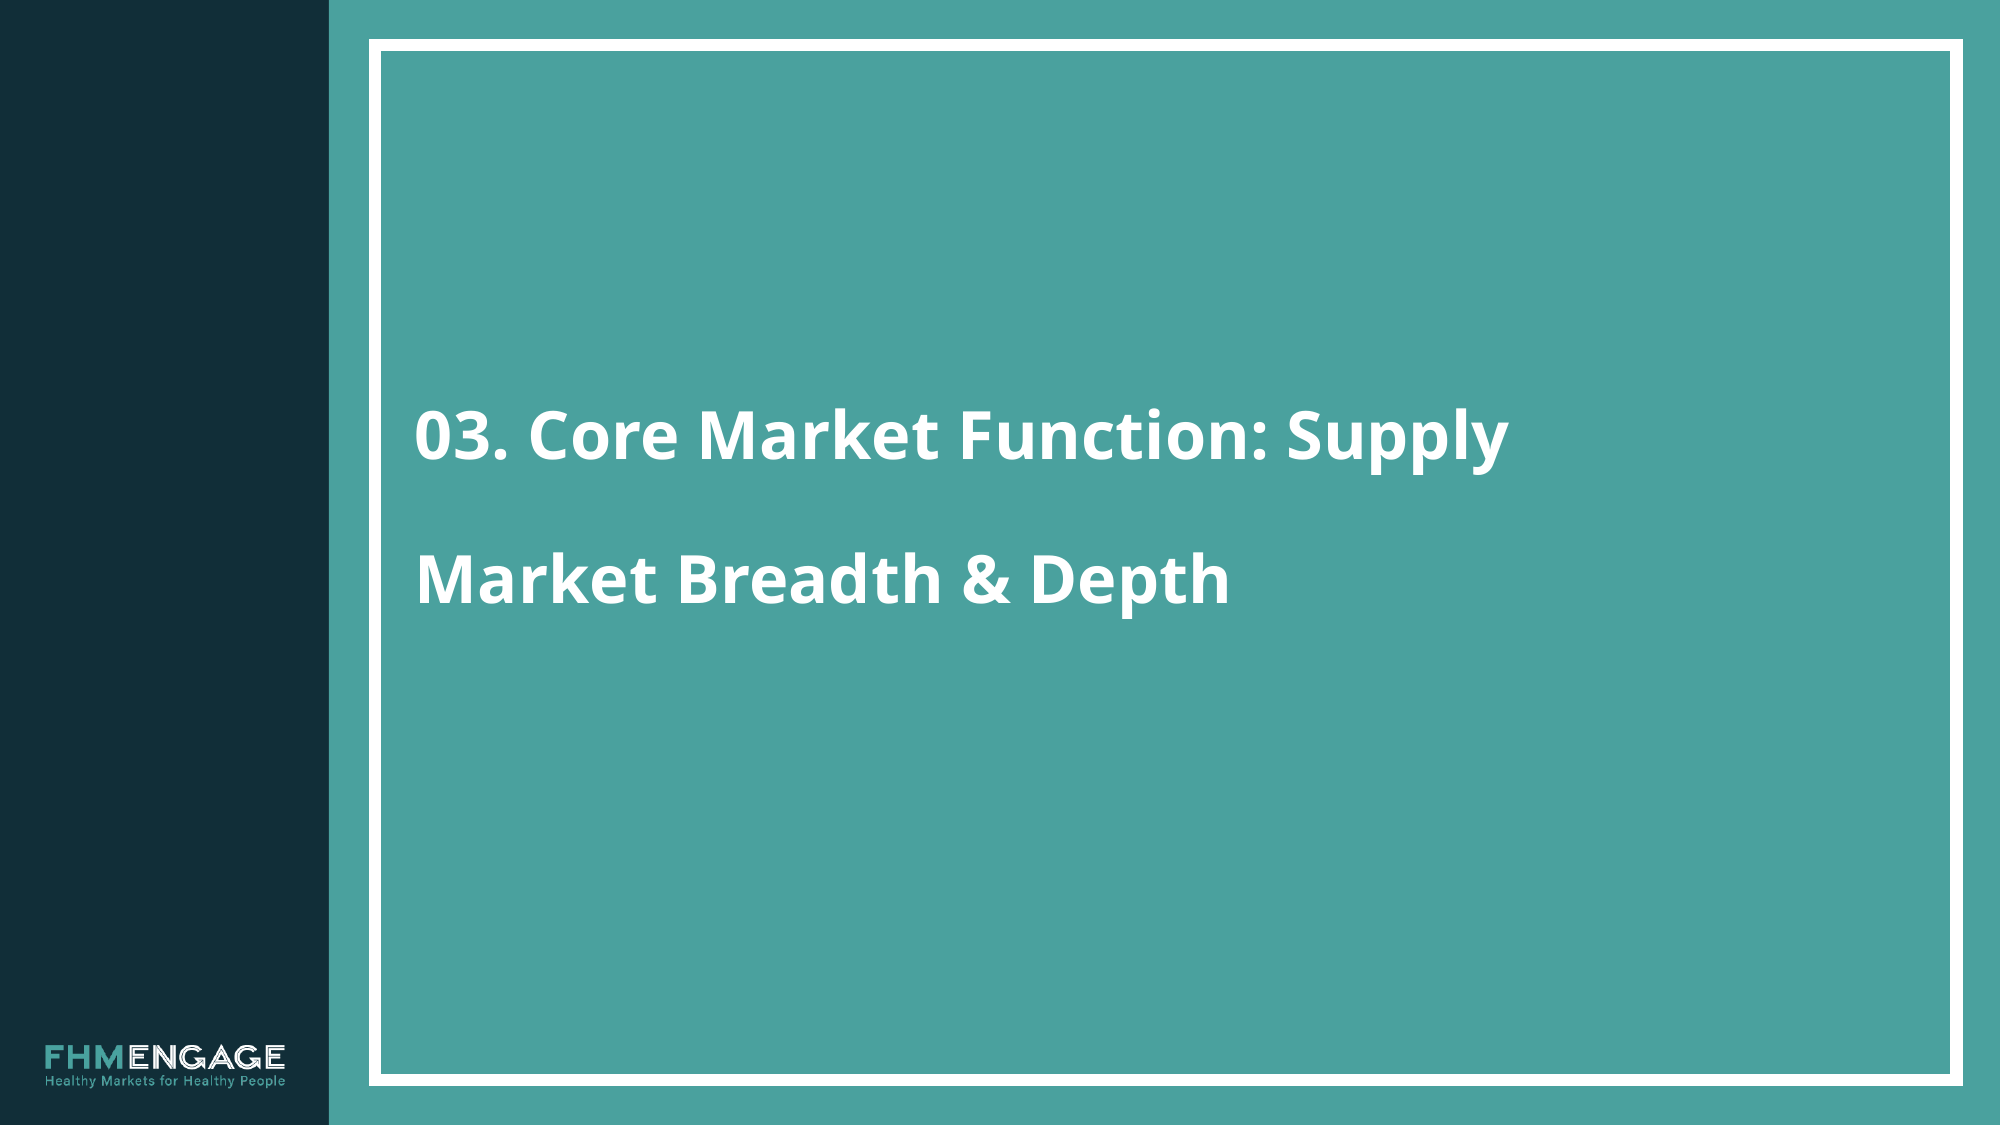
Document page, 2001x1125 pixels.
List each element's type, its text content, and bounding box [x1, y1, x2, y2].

title 03. Core Market Function: Supply Market Breadth & Depth [399, 237, 1696, 626]
picture [0, 1036, 329, 1096]
